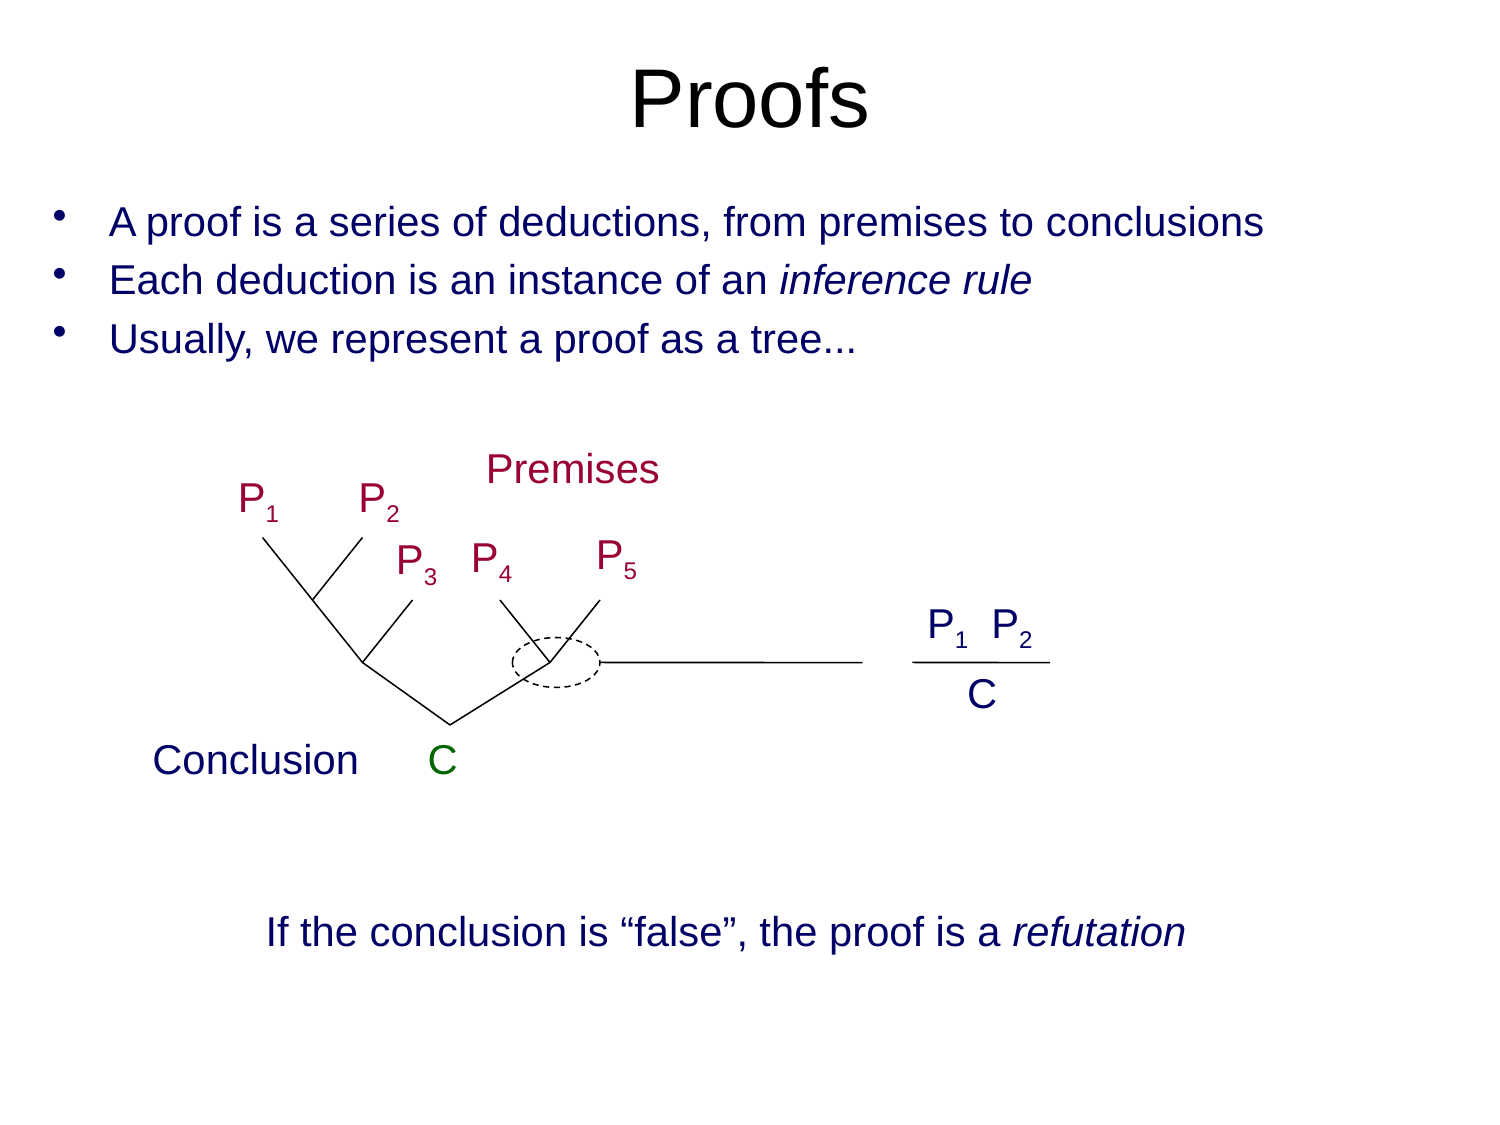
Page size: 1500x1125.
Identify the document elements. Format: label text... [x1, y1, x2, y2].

list A proof is a series of deductions, from premises to conclusions Each deduction is an instance of an inference rule Usually, we represent a proof as a tree... [37, 187, 1463, 388]
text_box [512, 589, 1051, 726]
text_box If the conclusion is “false”, the proof is a refutation [250, 897, 1202, 963]
title Proofs [37, 24, 1463, 163]
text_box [137, 434, 676, 791]
